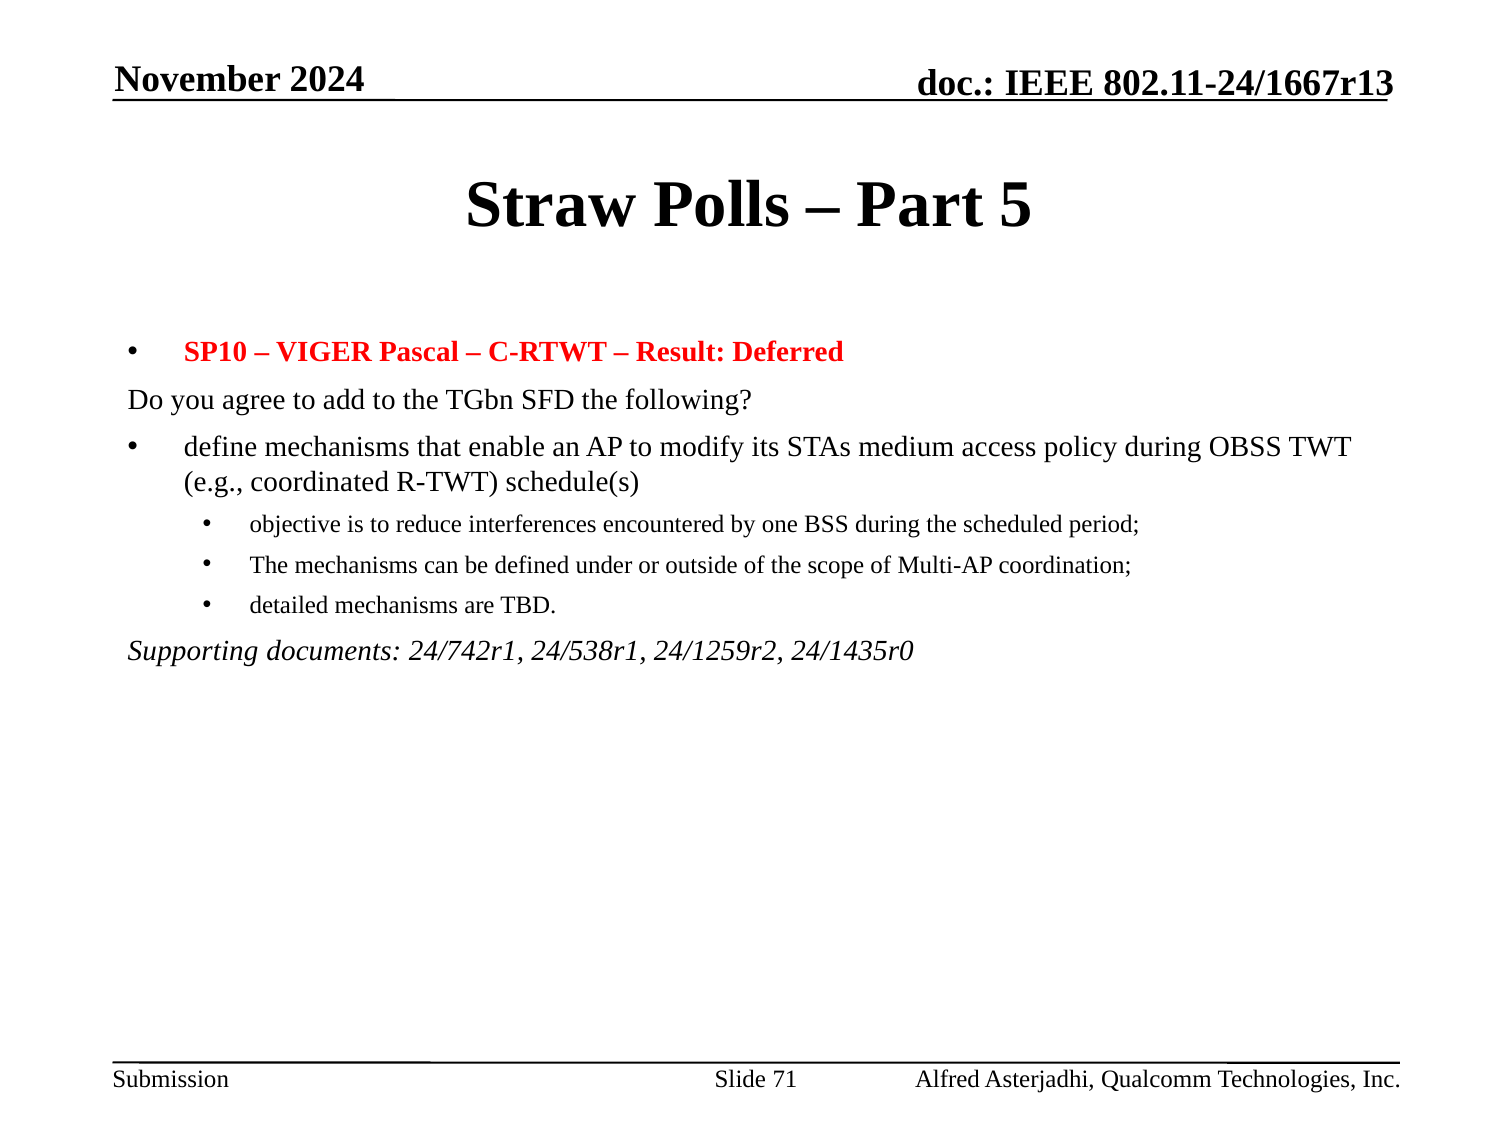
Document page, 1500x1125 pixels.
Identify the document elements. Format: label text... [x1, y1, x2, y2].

title Straw Polls – Part 5 [112, 112, 1388, 288]
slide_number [114, 54, 423, 100]
footer Alfred Asterjadhi, Qualcomm Technologies, Inc. [878, 1061, 1402, 1093]
list SP10 – VIGER Pascal – C-RTWT – Result: Deferred Do you agree to add to the TGbn SFD the following? define mechanisms that enable an AP to modify its STAs medium access policy during OBSS TWT (e.g., coordinated R-TWT) schedule(s) objective is to reduce interferences encountered by one BSS during the scheduled period; The mechanisms can be defined under or outside of the scope of Multi-AP coordination; detailed mechanisms are TBD. Supporting documents: 24/742r1, 24/538r1, 24/1259r2, 24/1435r0 [112, 324, 1388, 1063]
slide_number Slide 71 [712, 1061, 800, 1123]
